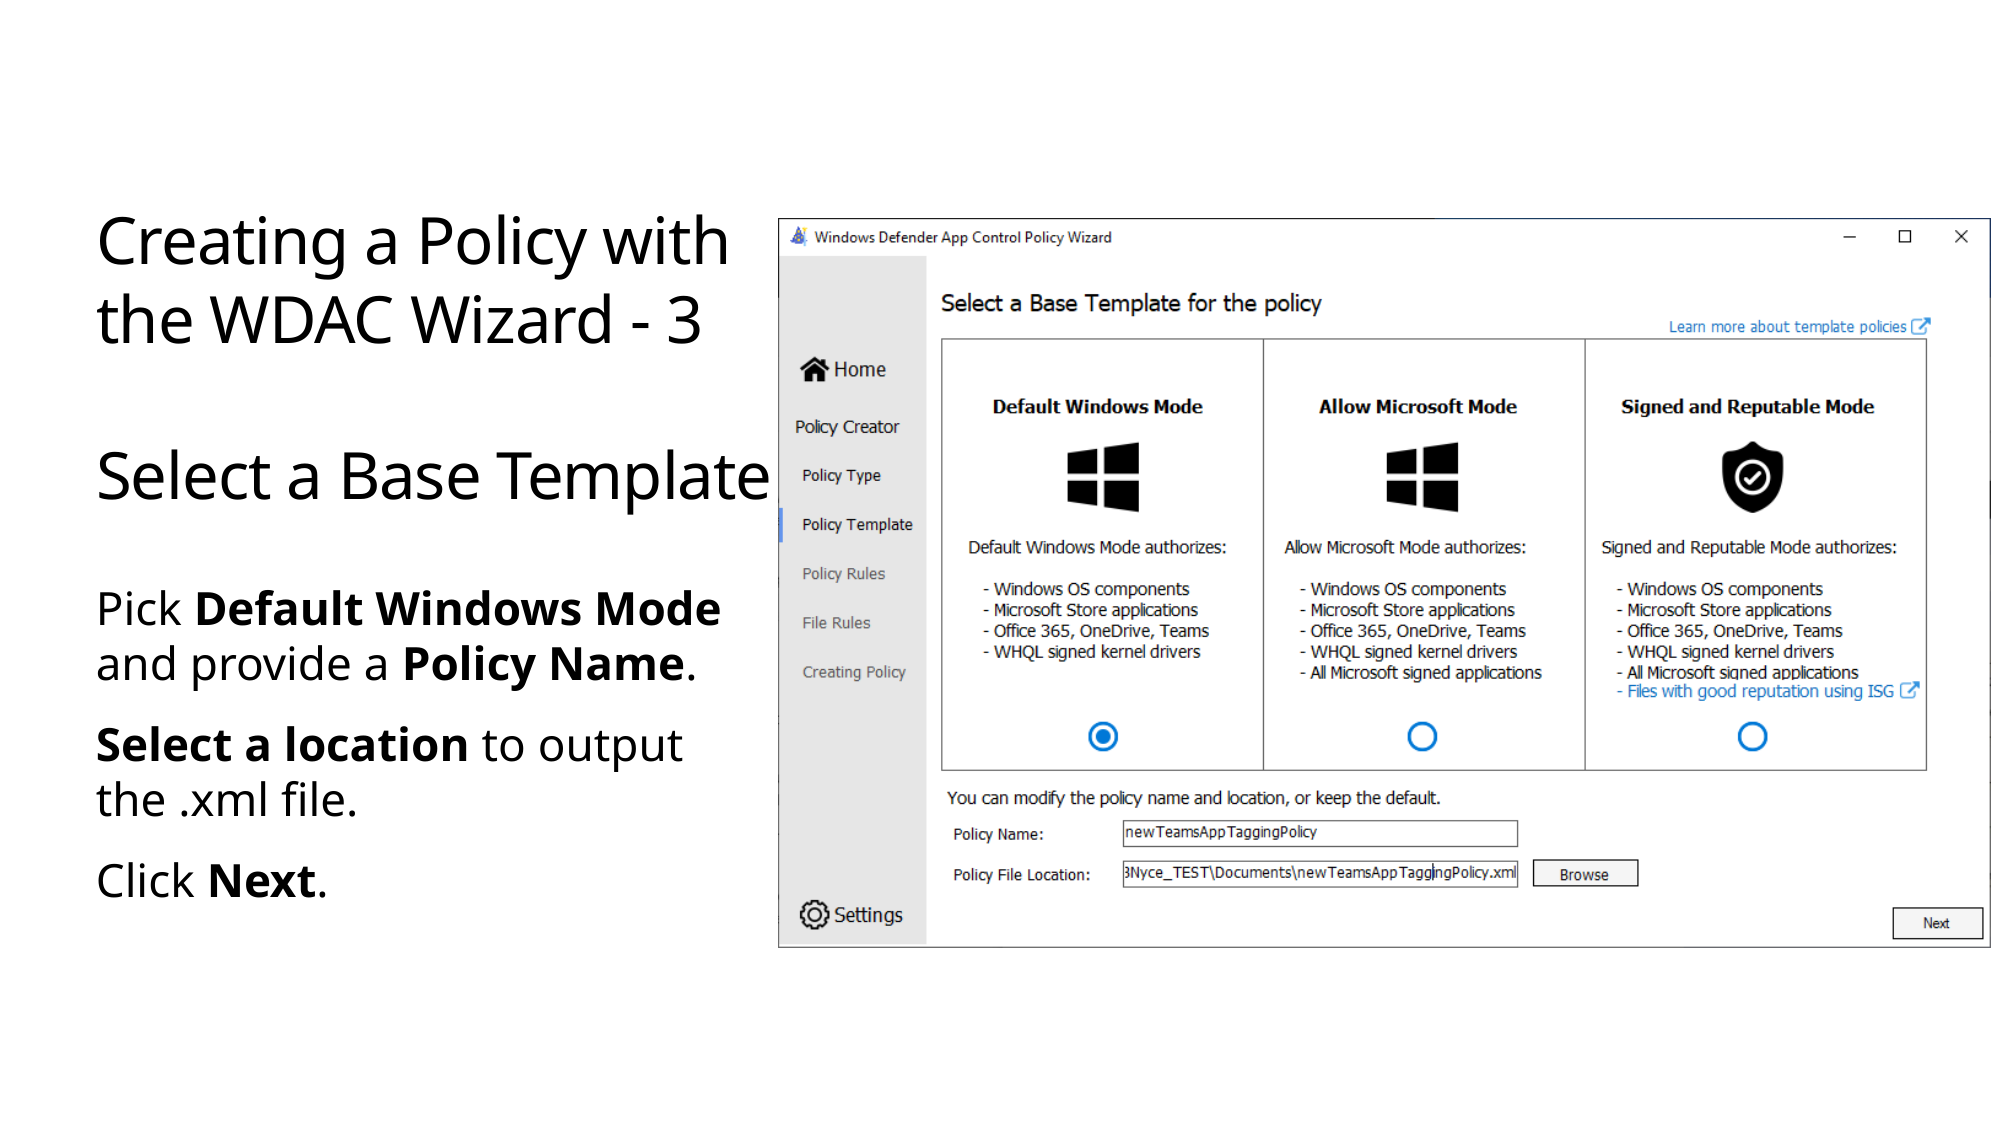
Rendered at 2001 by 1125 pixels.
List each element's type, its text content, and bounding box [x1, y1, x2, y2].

title Creating a Policy with the WDAC Wizard - 3 Select a Base Template [96, 96, 779, 513]
list Pick Default Windows Mode and provide a Policy Name. Select a location to output the .xml file. Click Next. [95, 579, 779, 1029]
picture [778, 218, 1991, 948]
